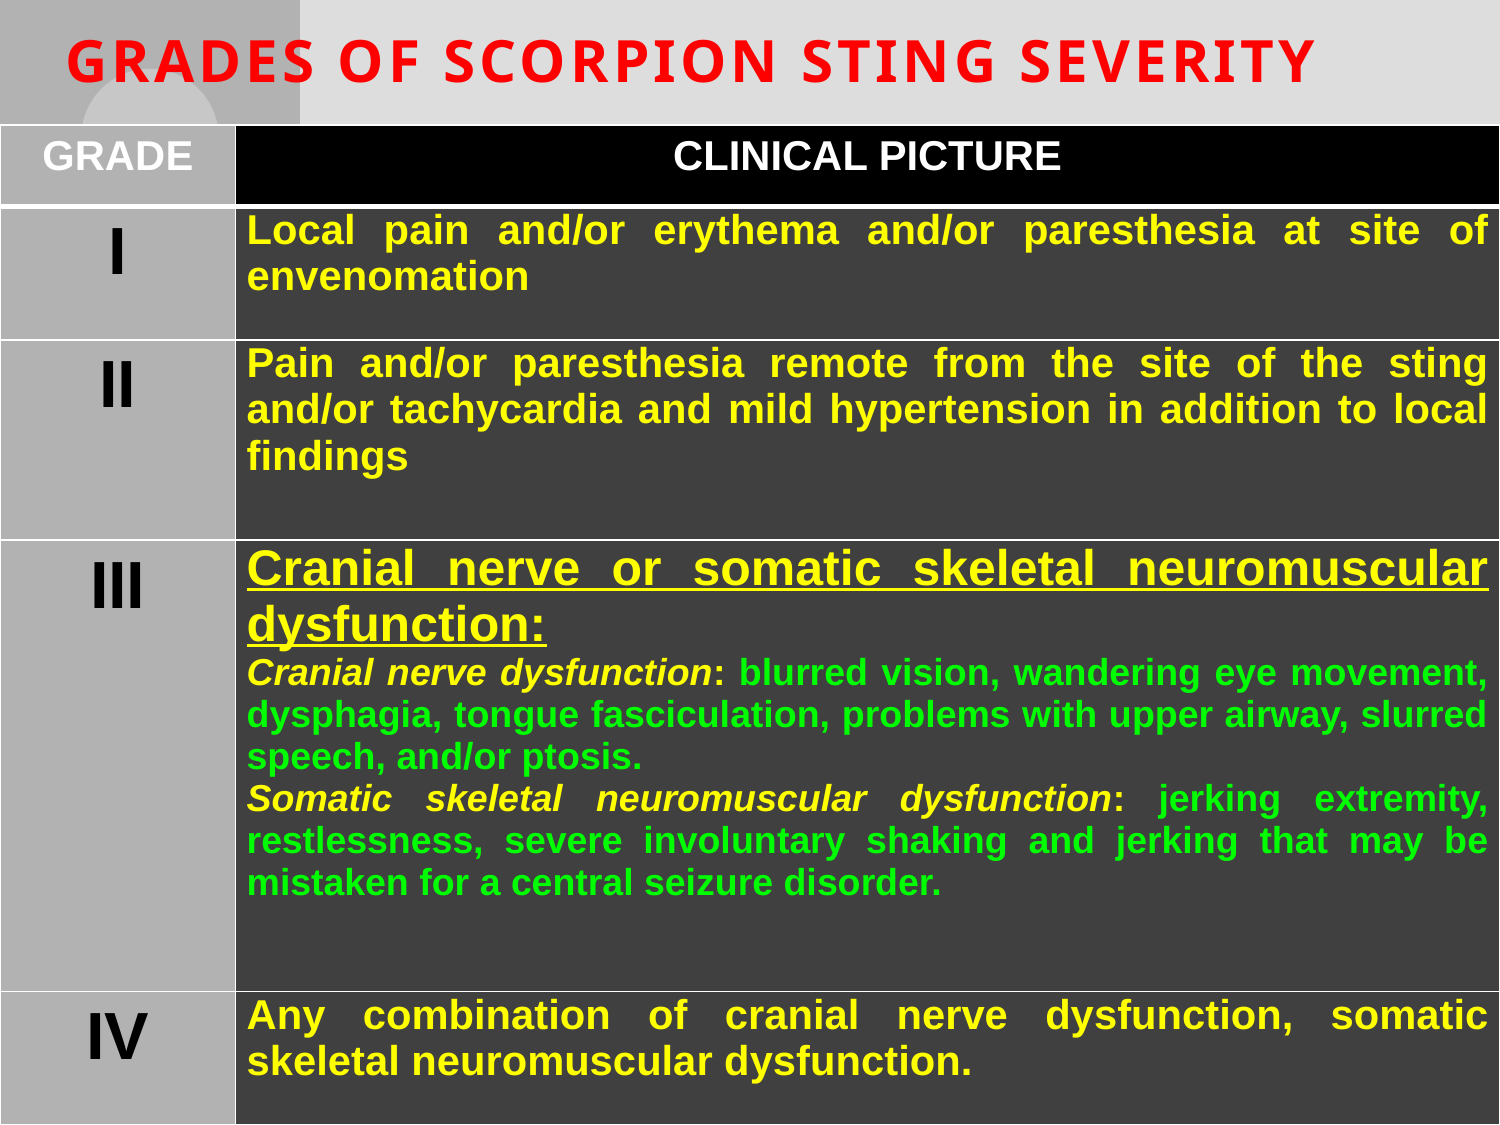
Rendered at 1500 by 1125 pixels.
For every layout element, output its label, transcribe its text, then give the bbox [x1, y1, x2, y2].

table_cell Any combination of cranial nerve dysfunction, somatic skeletal neuromuscular dysfunction. [236, 992, 1499, 1124]
title GRADES OF SCORPION STING SEVERITY [50, 0, 1438, 118]
table_cell IV [1, 992, 235, 1124]
table_header GRADE [1, 126, 235, 204]
table_cell I [1, 209, 235, 339]
table_cell Cranial nerve or somatic skeletal neuromuscular dysfunction: Cranial nerve dysfunction: blurred vision, wandering eye movement, dysphagia, tongue fasciculation, problems with upper airway, slurred speech, and/or ptosis. Somatic skeletal neuromuscular dysfunction: jerking extremity, restlessness, severe involuntary shaking and jerking that may be mistaken for a central seizure disorder. [236, 541, 1499, 991]
table_cell Local pain and/or erythema and/or paresthesia at site of envenomation [236, 209, 1499, 339]
table_cell II [1, 341, 235, 539]
table_cell Pain and/or paresthesia remote from the site of the sting and/or tachycardia and mild hypertension in addition to local findings [236, 341, 1499, 539]
table_cell III [1, 541, 235, 991]
table_header CLINICAL PICTURE [236, 126, 1499, 204]
